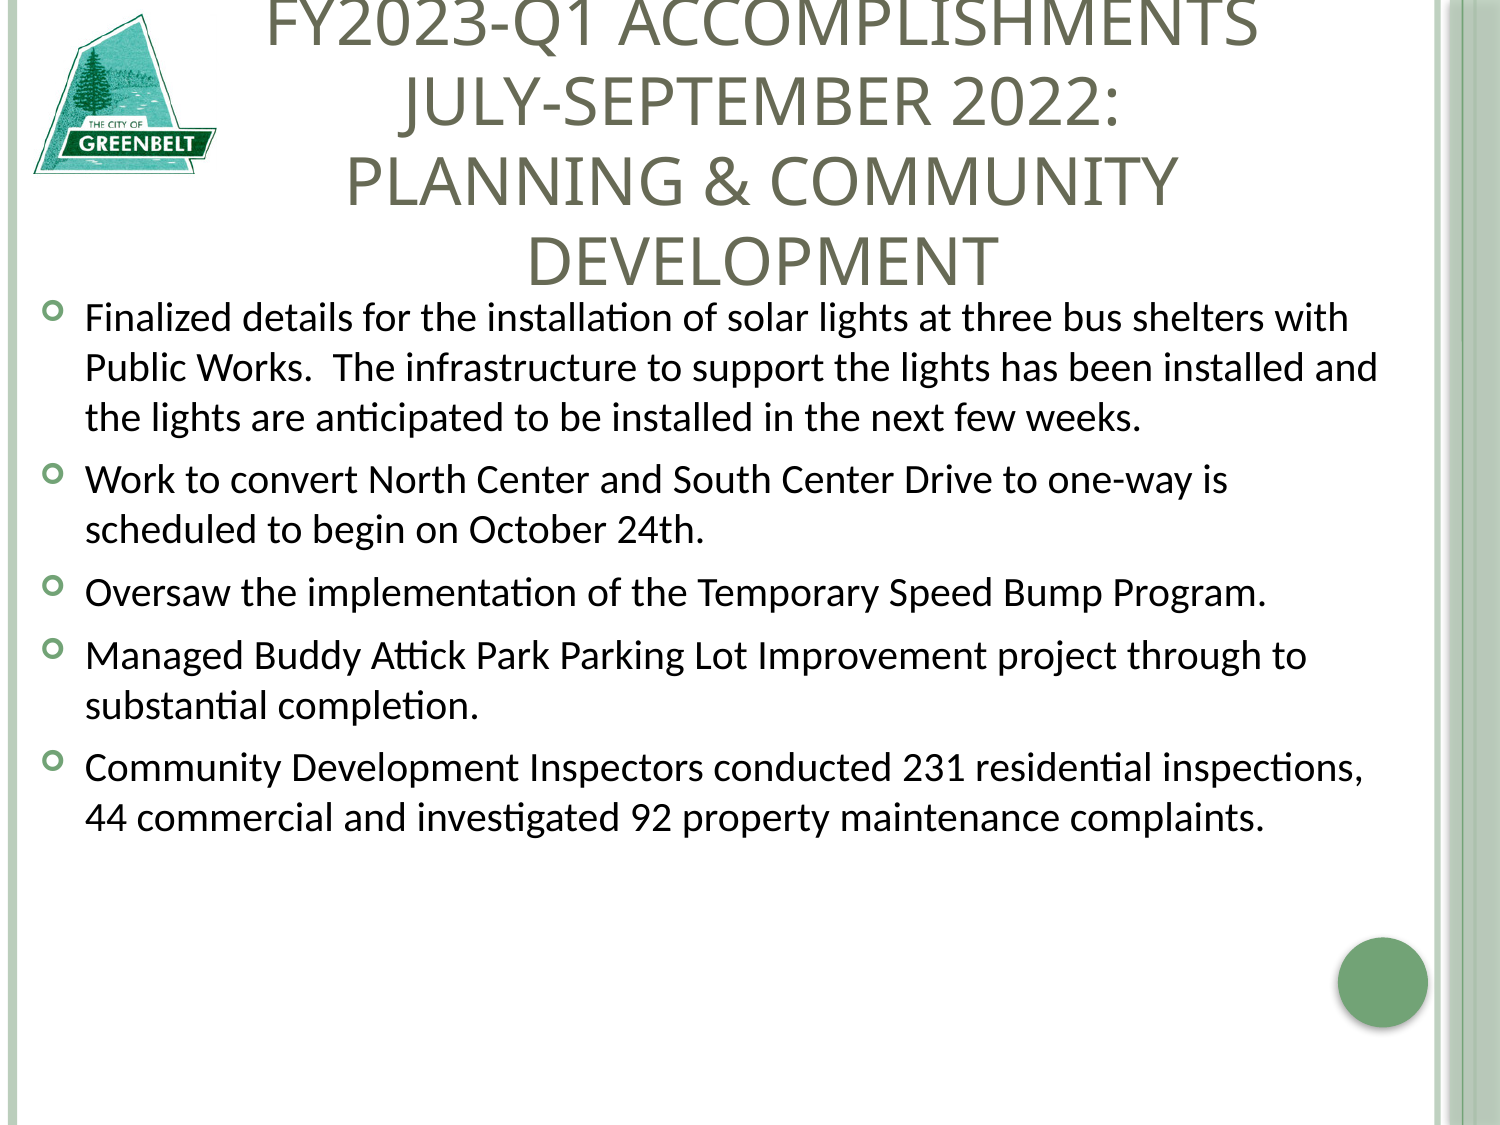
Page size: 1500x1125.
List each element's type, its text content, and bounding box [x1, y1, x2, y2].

picture [32, 0, 218, 186]
text_box FY2023-Q1 Accomplishments July-September 2022: Planning & Community Development [124, 29, 1400, 249]
list Finalized details for the installation of solar lights at three bus shelters with Public Works. The infrastructure to support the lights has been installed and the lights are anticipated to be installed in the next few weeks. Work to convert North Center and South Center Drive to one-way is scheduled to begin on October 24th. Oversaw the implementation of the Temporary Speed Bump Program. Managed Buddy Attick Park Parking Lot Improvement project through to substantial completion. Community Development Inspectors conducted 231 residential inspections, 44 commercial and investigated 92 property maintenance complaints. [24, 282, 1425, 1108]
